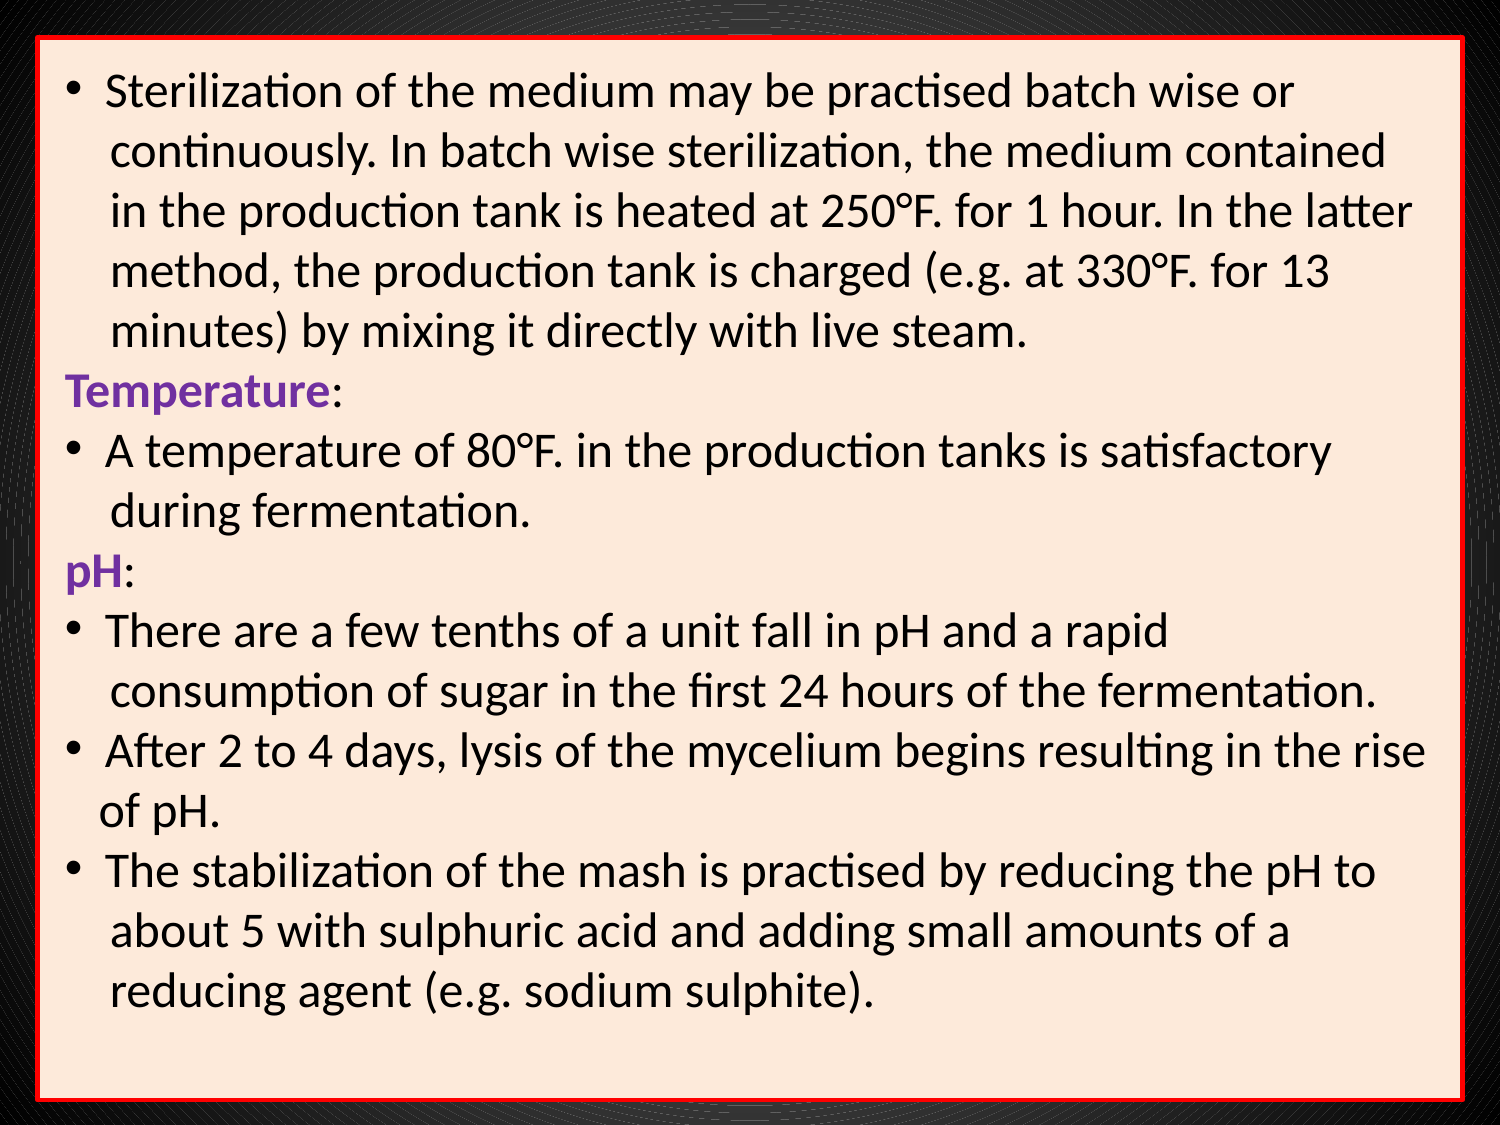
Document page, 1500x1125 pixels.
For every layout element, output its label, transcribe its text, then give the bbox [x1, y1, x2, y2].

text_box [35, 35, 1464, 1102]
text_box Sterilization of the medium may be practised batch wise or continuously. In batch wise sterilization, the medium contained in the production tank is heated at 250°F. for 1 hour. In the latter method, the production tank is charged (e.g. at 330°F. for 13 minutes) by mixing it directly with live steam. Temperature: A temperature of 80°F. in the production tanks is satisfactory during fermentation. pH: There are a few tenths of a unit fall in pH and a rapid consumption of sugar in the first 24 hours of the fermentation. After 2 to 4 days, lysis of the mycelium begins resulting in the rise of pH. The stabilization of the mash is practised by reducing the pH to about 5 with sulphuric acid and adding small amounts of a reducing agent (e.g. sodium sulphite). [50, 49, 1450, 1025]
